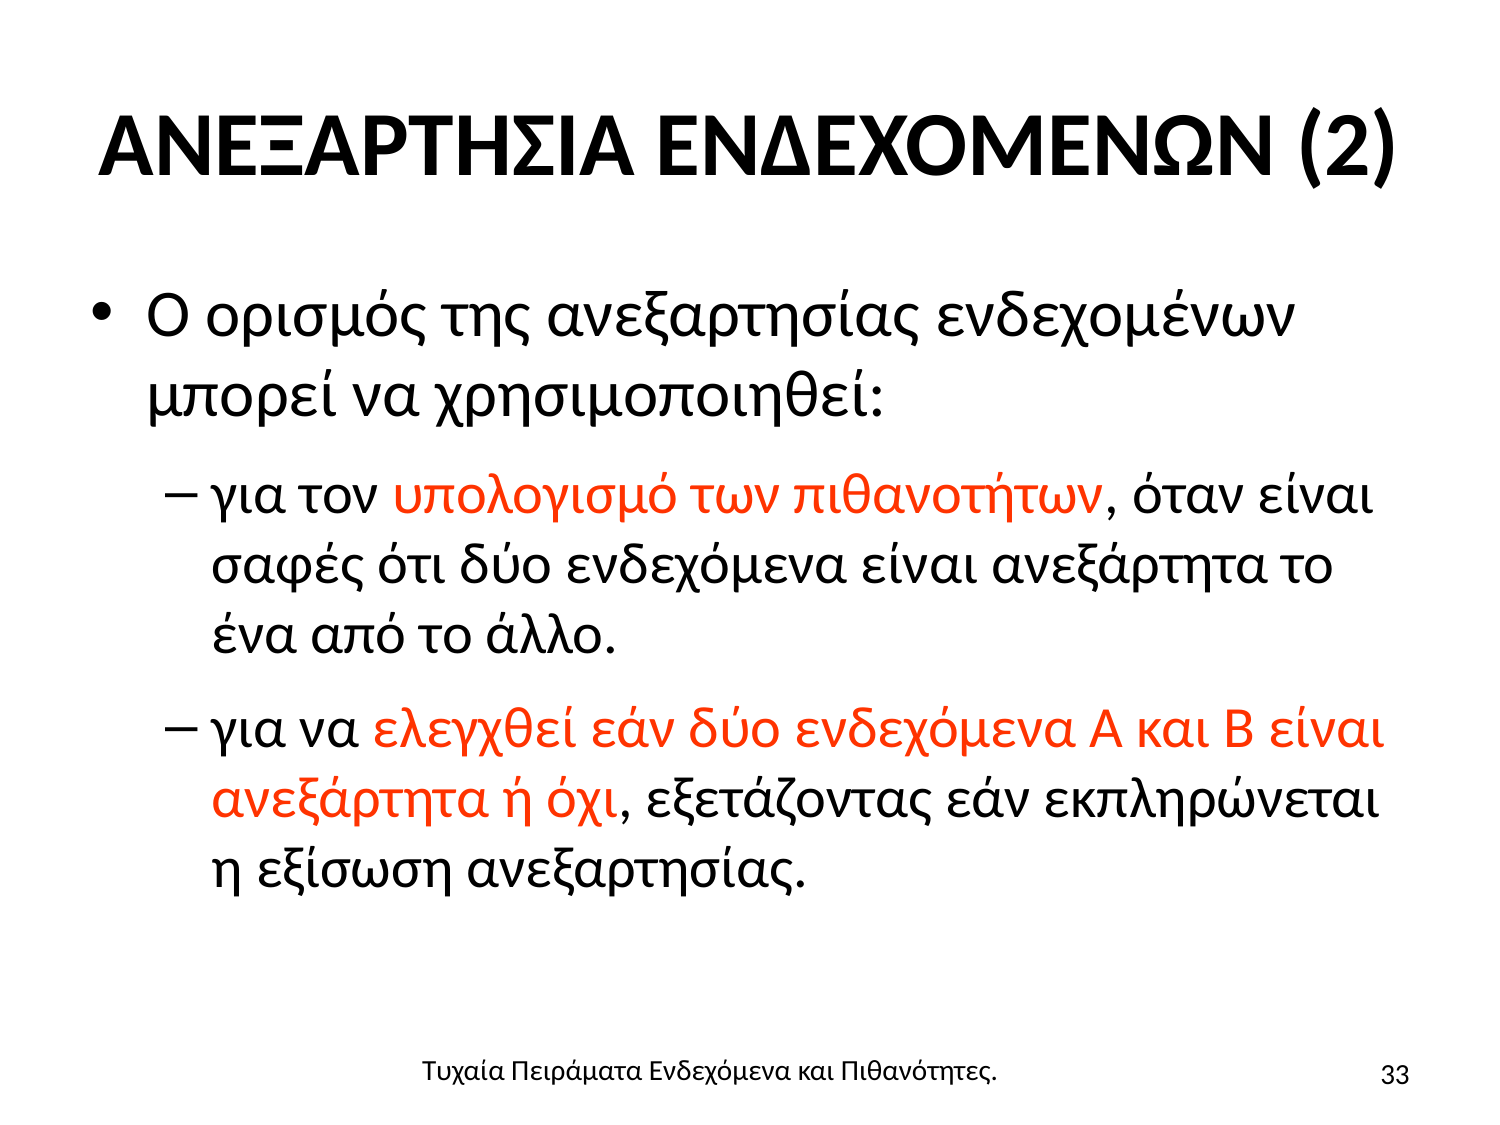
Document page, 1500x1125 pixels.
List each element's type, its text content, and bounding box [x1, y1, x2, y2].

slide_number 33 [1074, 1042, 1425, 1103]
title ΑΝΕΞΑΡΤΗΣΙΑ ΕΝΔΕΧΟΜΕΝΩΝ (2) [75, 45, 1425, 233]
list Ο ορισμός της ανεξαρτησίας ενδεχομένων μπορεί να χρησιμοποιηθεί: για τον υπολογισμό των πιθανοτήτων, όταν είναι σαφές ότι δύο ενδεχόμενα είναι ανεξάρτητα το ένα από το άλλο. για να ελεγχθεί εάν δύο ενδεχόμενα Α και Β είναι ανεξάρτητα ή όχι, εξετάζοντας εάν εκπληρώνεται η εξίσωση ανεξαρτησίας. [75, 262, 1425, 1005]
text_box Τυχαία Πειράματα Ενδεχόμενα και Πιθανότητες. [407, 1043, 1282, 1125]
